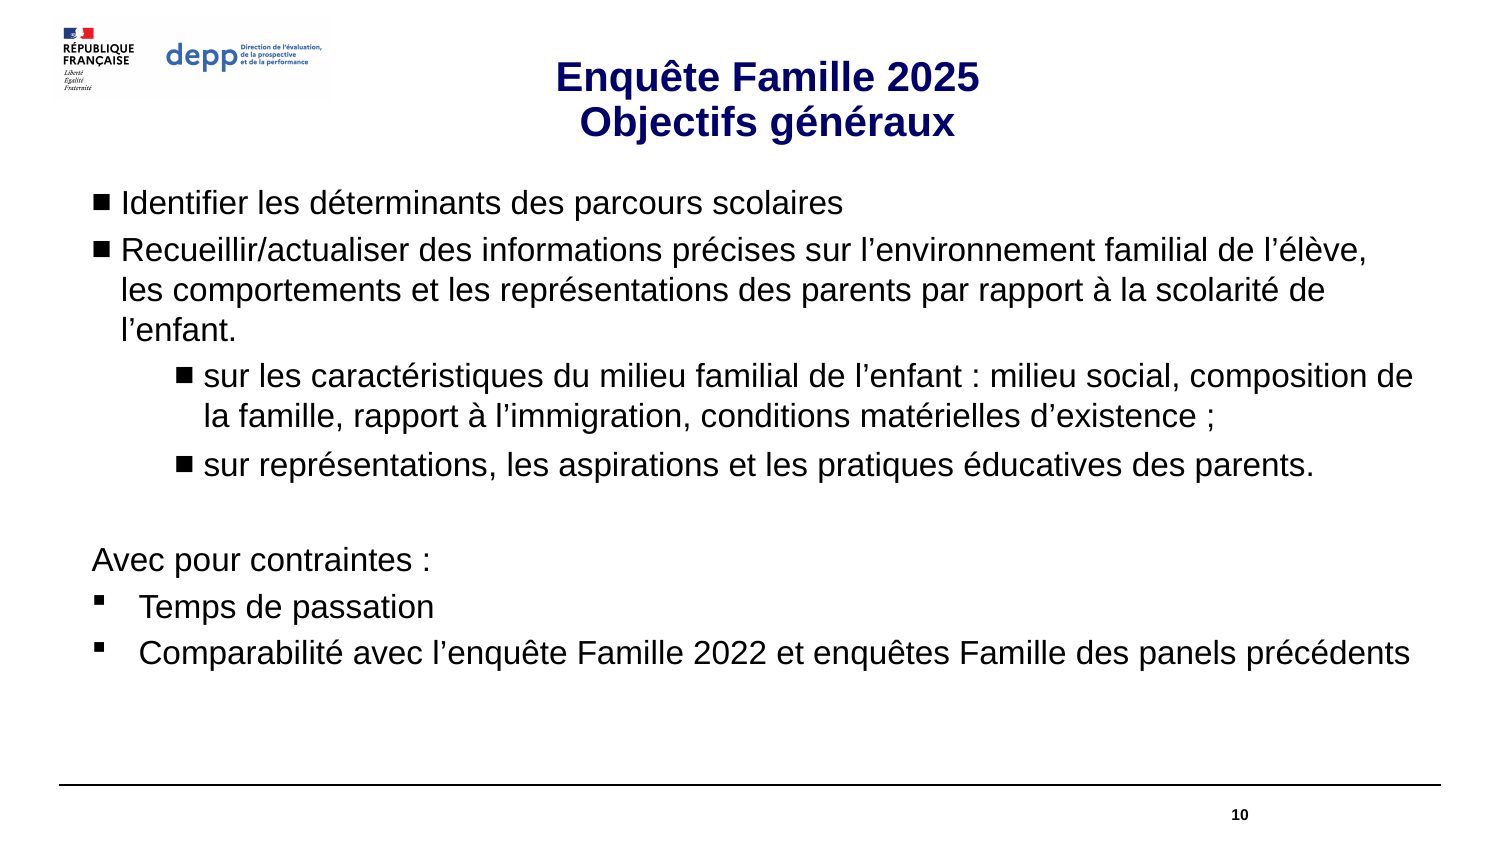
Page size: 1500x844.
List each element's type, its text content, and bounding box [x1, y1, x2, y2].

title Enquête Famille 2025 Objectifs généraux [76, 55, 1459, 115]
picture [53, 17, 331, 101]
slide_number 10 [1027, 784, 1249, 844]
list Identifier les déterminants des parcours scolaires Recueillir/actualiser des informations précises sur l’environnement familial de l’élève, les comportements et les représentations des parents par rapport à la scolarité de l’enfant. sur les caractéristiques du milieu familial de l’enfant : milieu social, composition de la famille, rapport à l’immigration, conditions matérielles d’existence ; sur représentations, les aspirations et les pratiques éducatives des parents. Avec pour contraintes : Temps de passation Comparabilité avec l’enquête Famille 2022 et enquêtes Famille des panels précédents [76, 173, 1432, 753]
